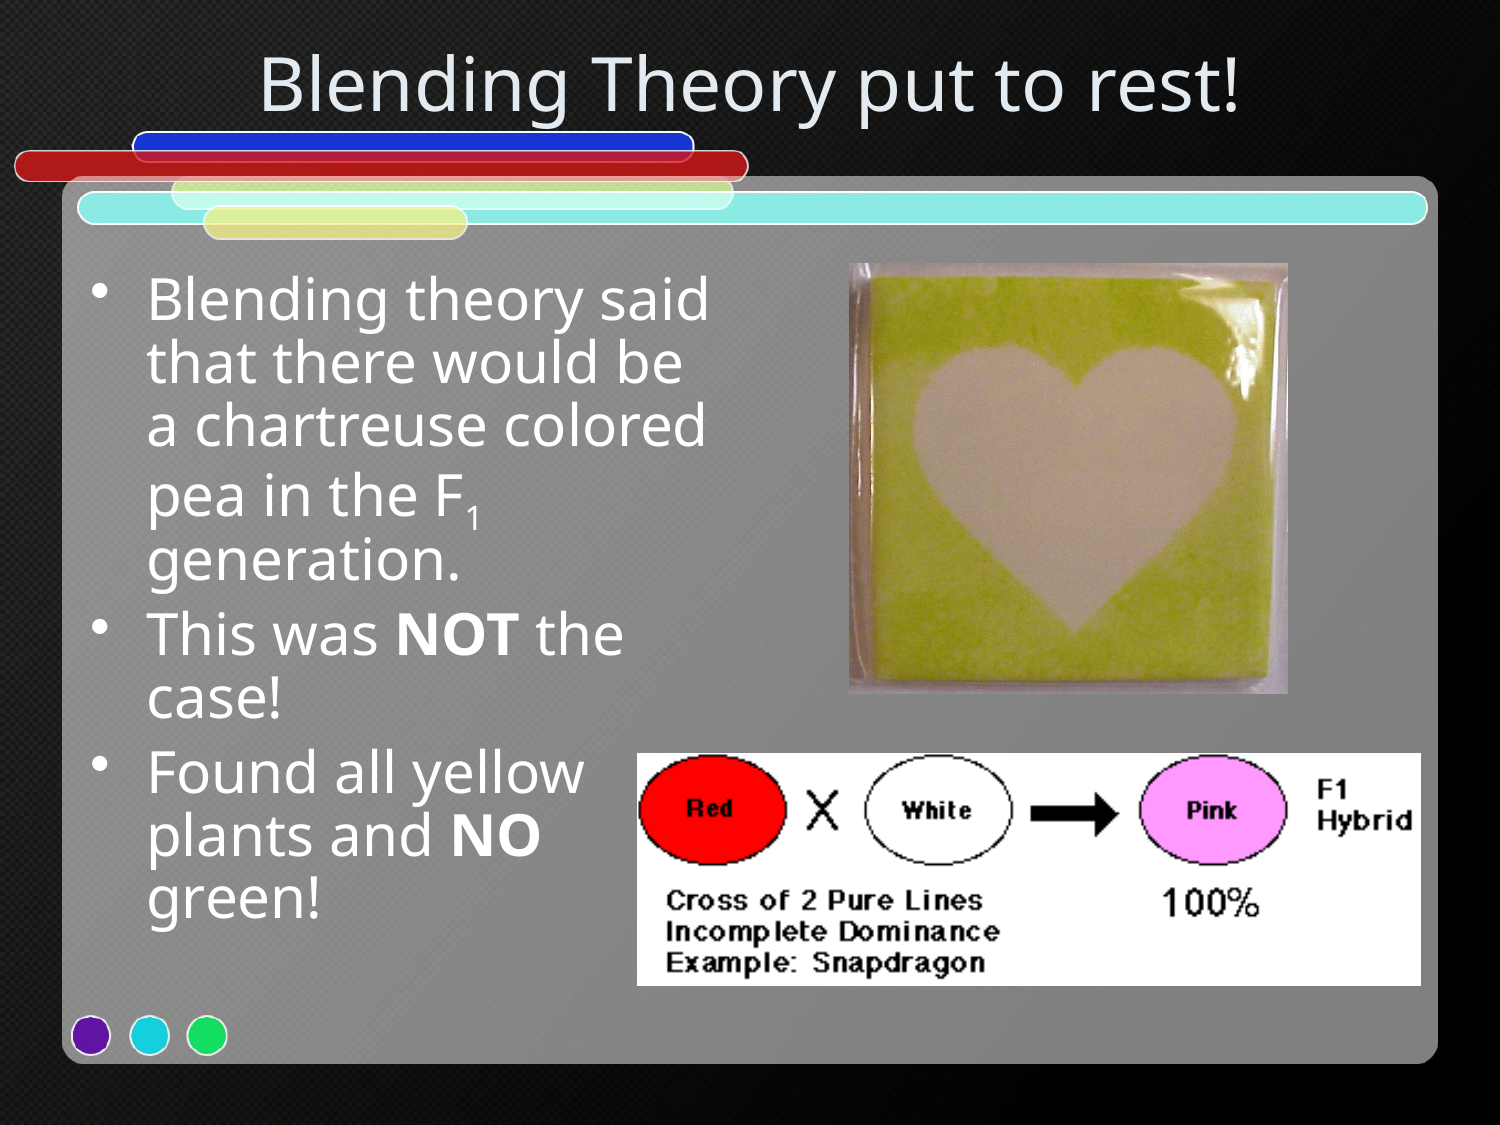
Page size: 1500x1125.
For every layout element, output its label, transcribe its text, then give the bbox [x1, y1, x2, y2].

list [849, 263, 1288, 694]
list Blending theory said that there would be a chartreuse colored pea in the F1 generation. This was NOT the case! Found all yellow plants and NO green! [74, 262, 738, 1006]
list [637, 753, 1421, 987]
picture [0, 0, 1500, 1125]
title Blending Theory put to rest! [74, 24, 1426, 138]
